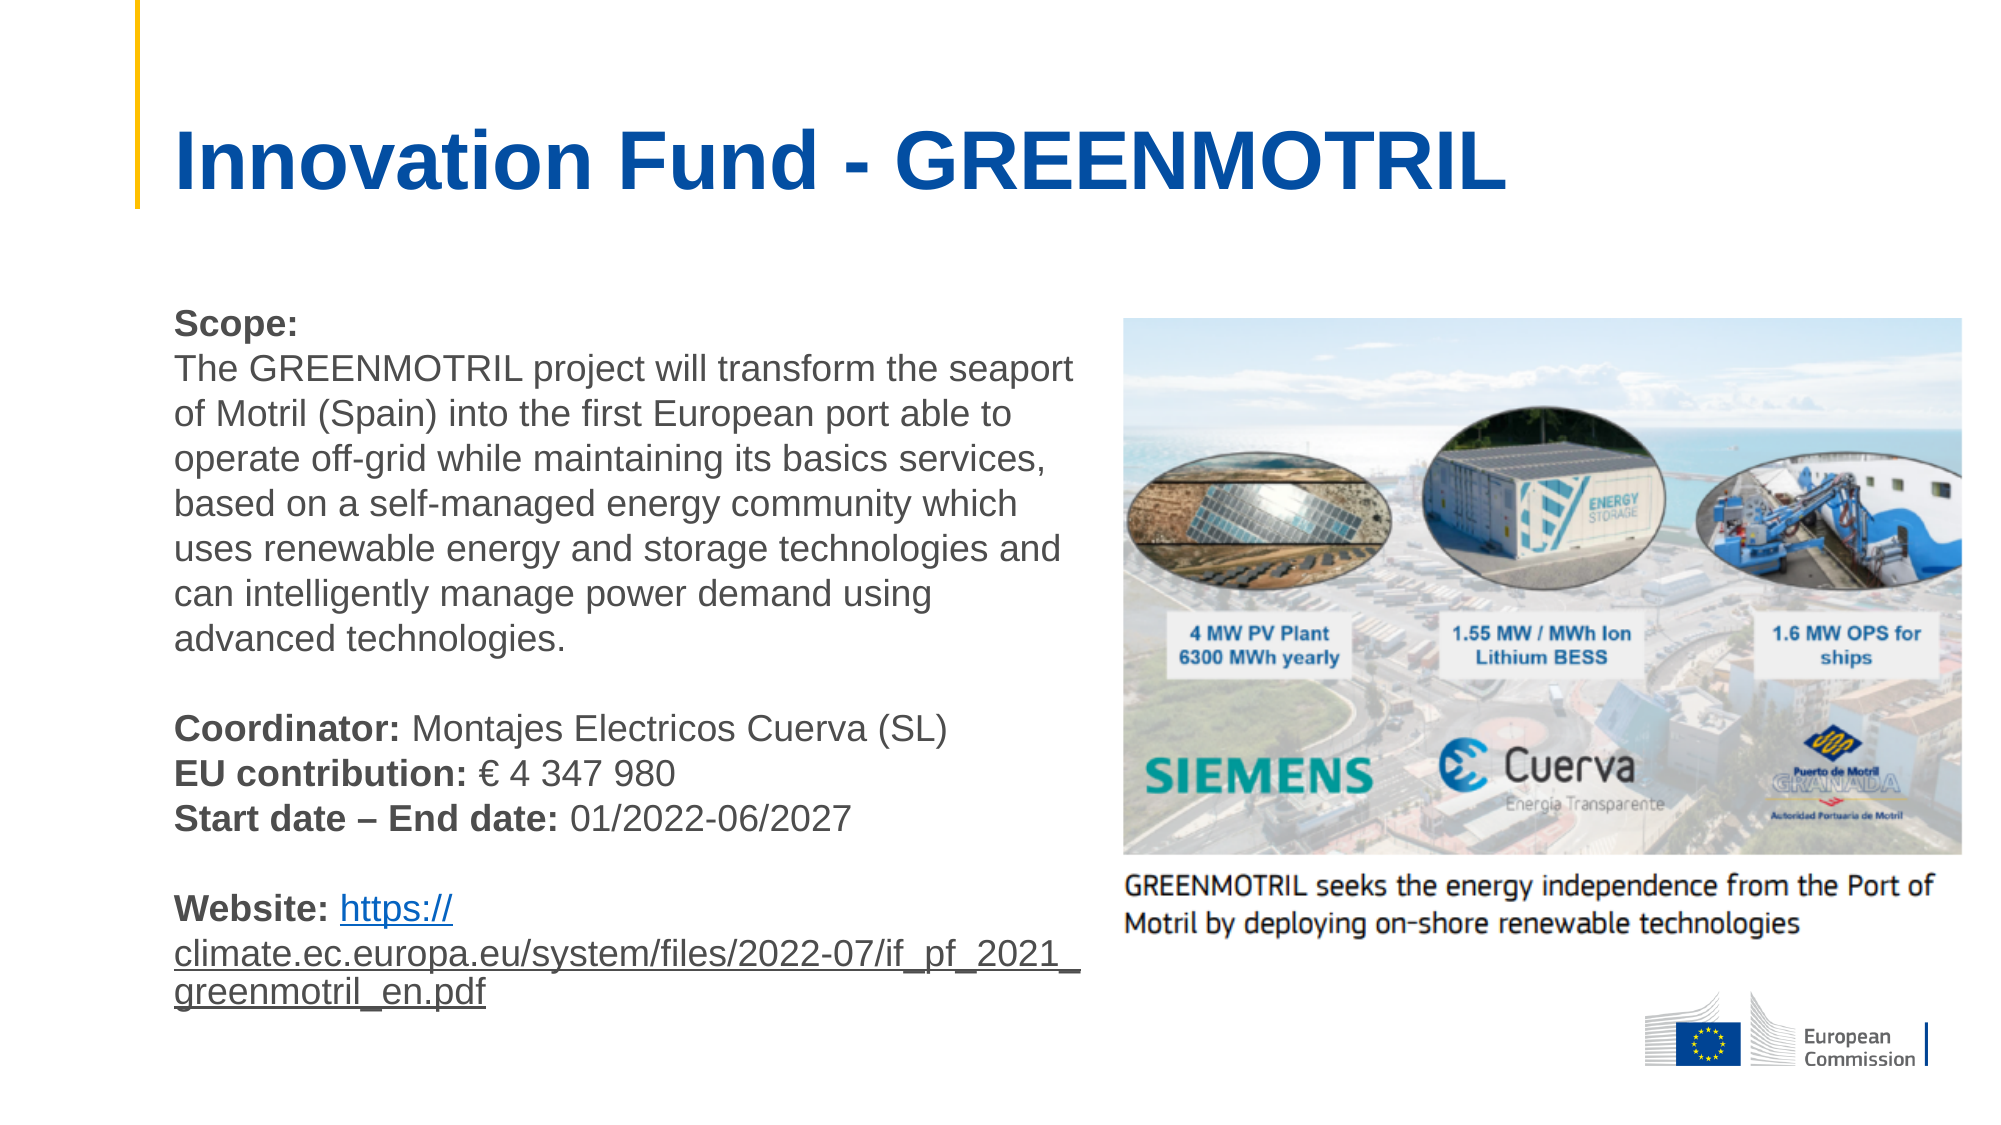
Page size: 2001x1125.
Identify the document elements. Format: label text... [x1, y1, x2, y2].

title Innovation Fund - GREENMOTRIL [159, 79, 1885, 208]
text_box Scope: The GREENMOTRIL project will transform the seaport of Motril (Spain) into the first European port able to operate off-grid while maintaining its basics services, based on a self-managed energy community which uses renewable energy and storage technologies and can intelligently manage power demand using advanced technologies. Coordinator: Montajes Electricos Cuerva (SL) EU contribution: € 4 347 980 Start date – End date: 01/2022-06/2027 Website: https://climate.ec.europa.eu/system/files/2022-07/if_pf_2021_greenmotril_en.pdf [159, 291, 1096, 1027]
picture [1122, 318, 1970, 949]
picture [1645, 991, 1928, 1066]
